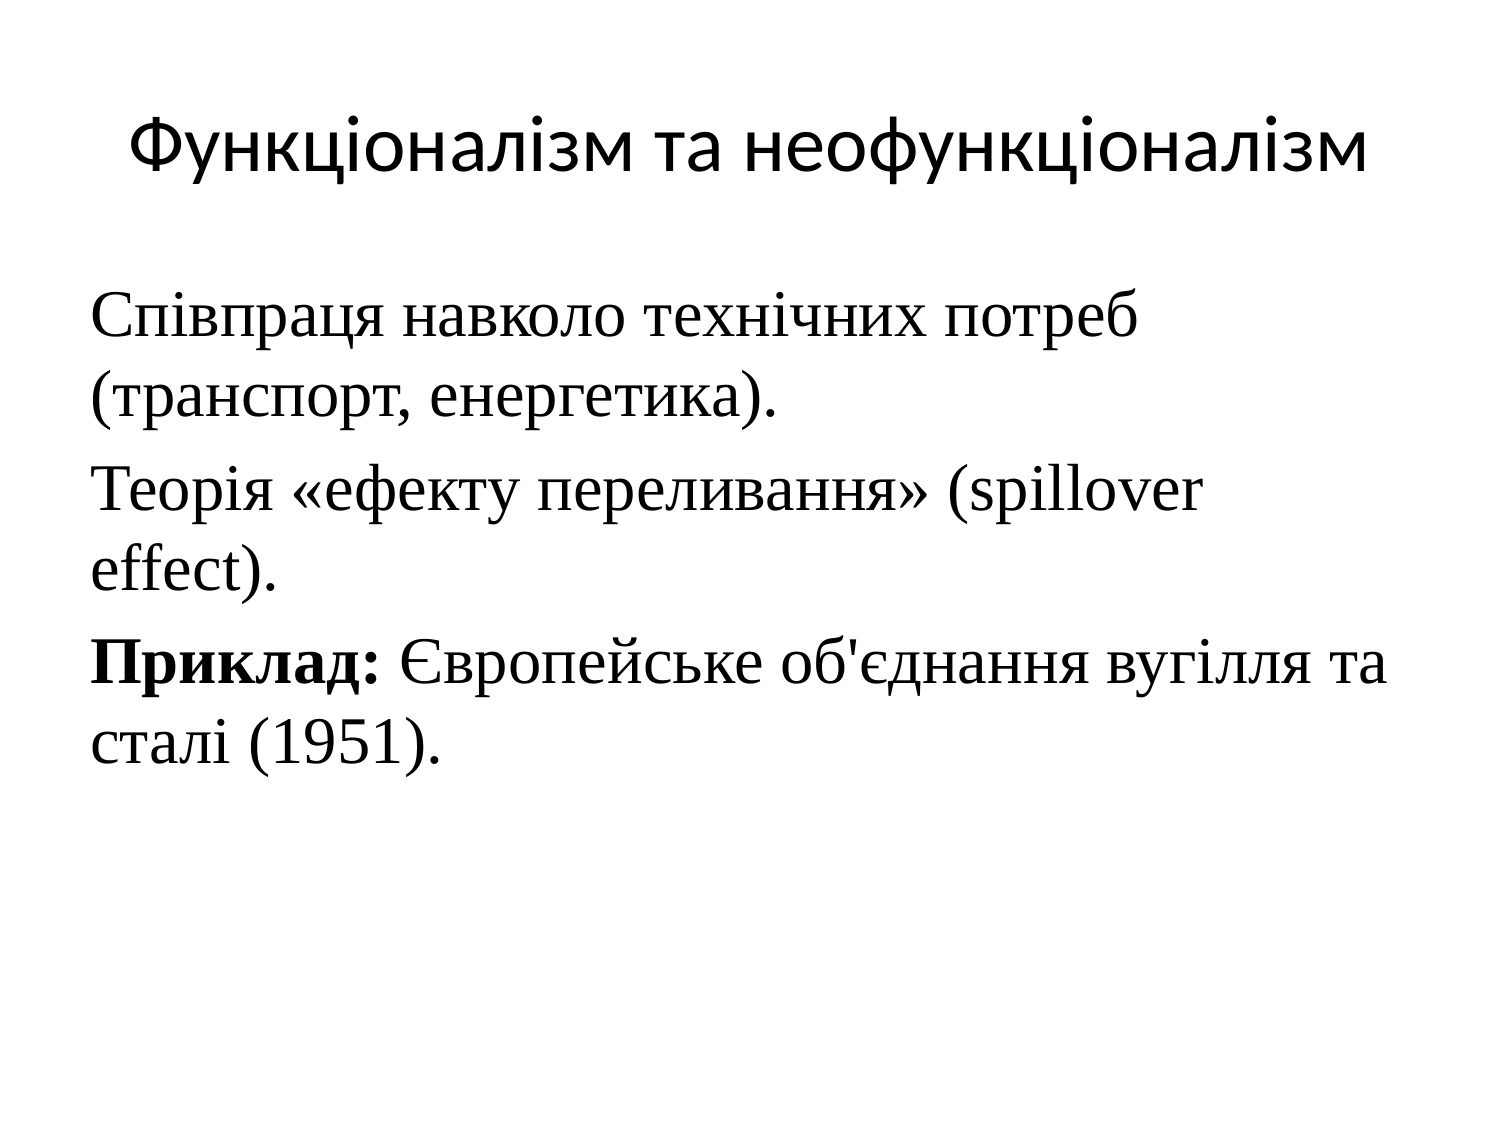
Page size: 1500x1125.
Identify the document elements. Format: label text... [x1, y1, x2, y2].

title Функціоналізм та неофункціоналізм [75, 45, 1425, 233]
list Співпраця навколо технічних потреб (транспорт, енергетика). Теорія «ефекту переливання» (spillover effect). Приклад: Європейське об'єднання вугілля та сталі (1951). [75, 262, 1425, 1005]
